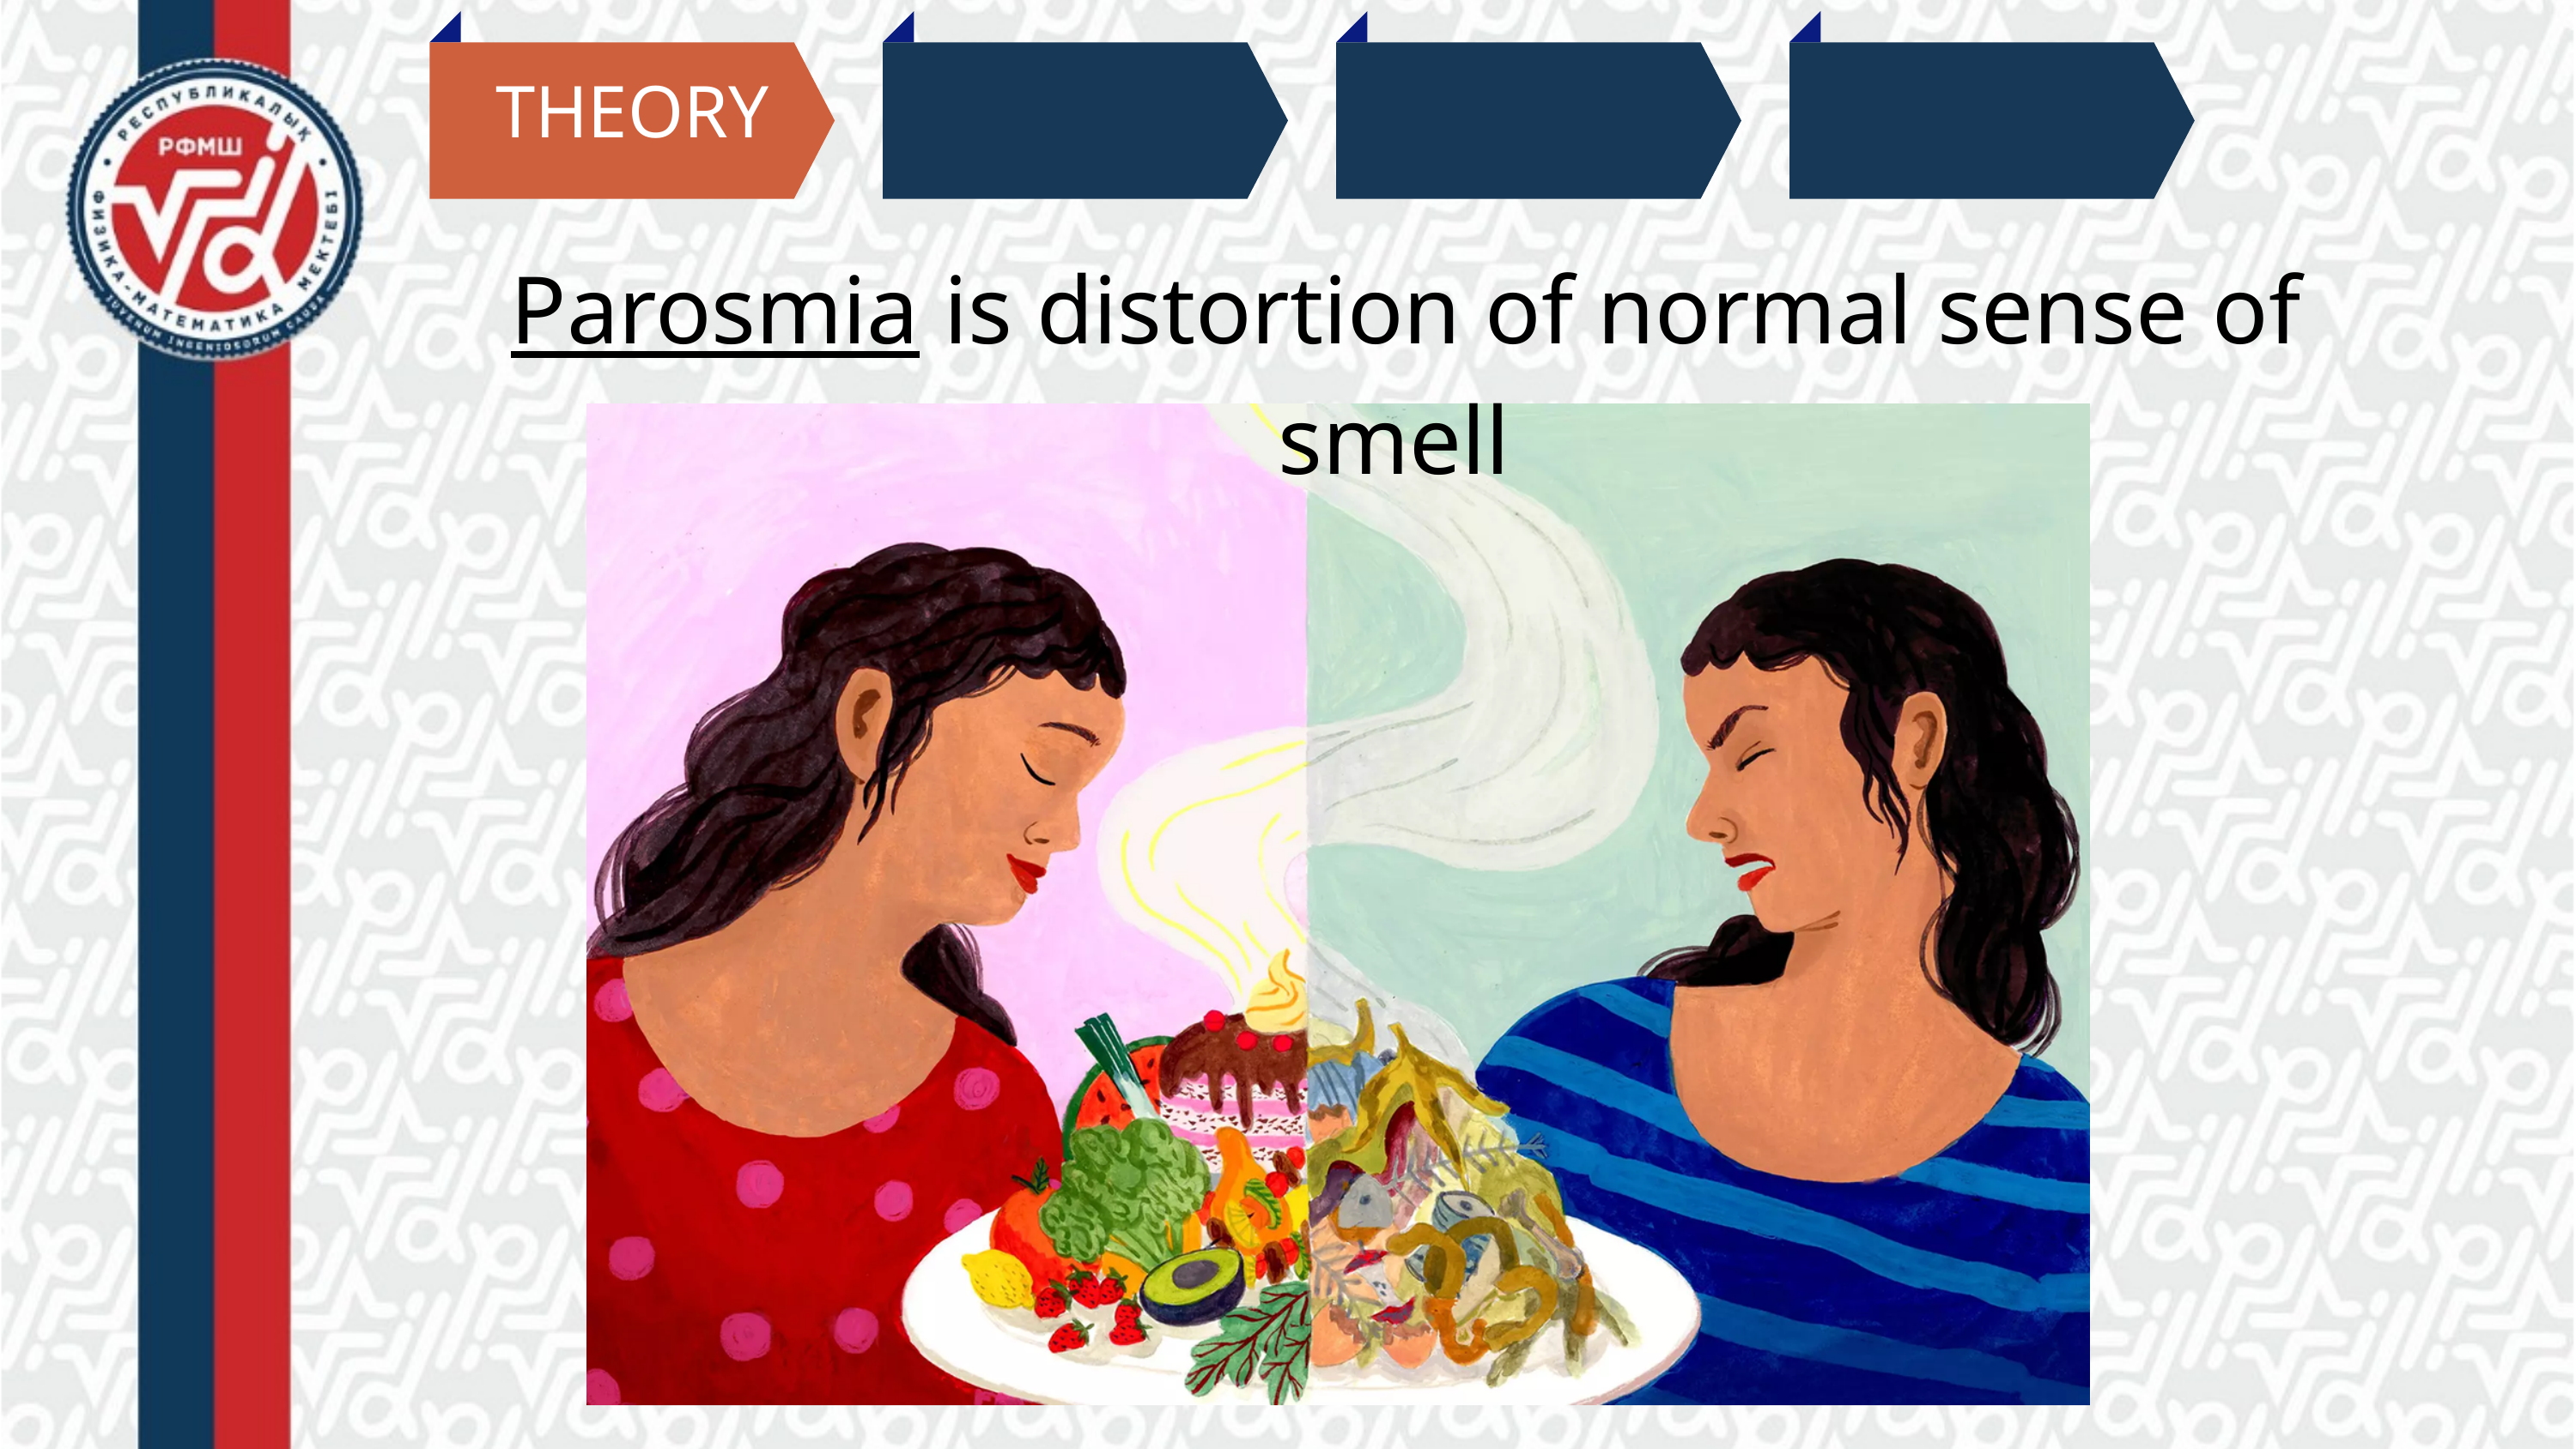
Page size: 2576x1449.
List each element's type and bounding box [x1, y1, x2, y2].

text_box [429, 10, 835, 199]
text_box [1335, 10, 1742, 199]
text_box [882, 10, 1289, 199]
text_box [1789, 10, 2196, 199]
picture [0, 0, 2576, 1449]
